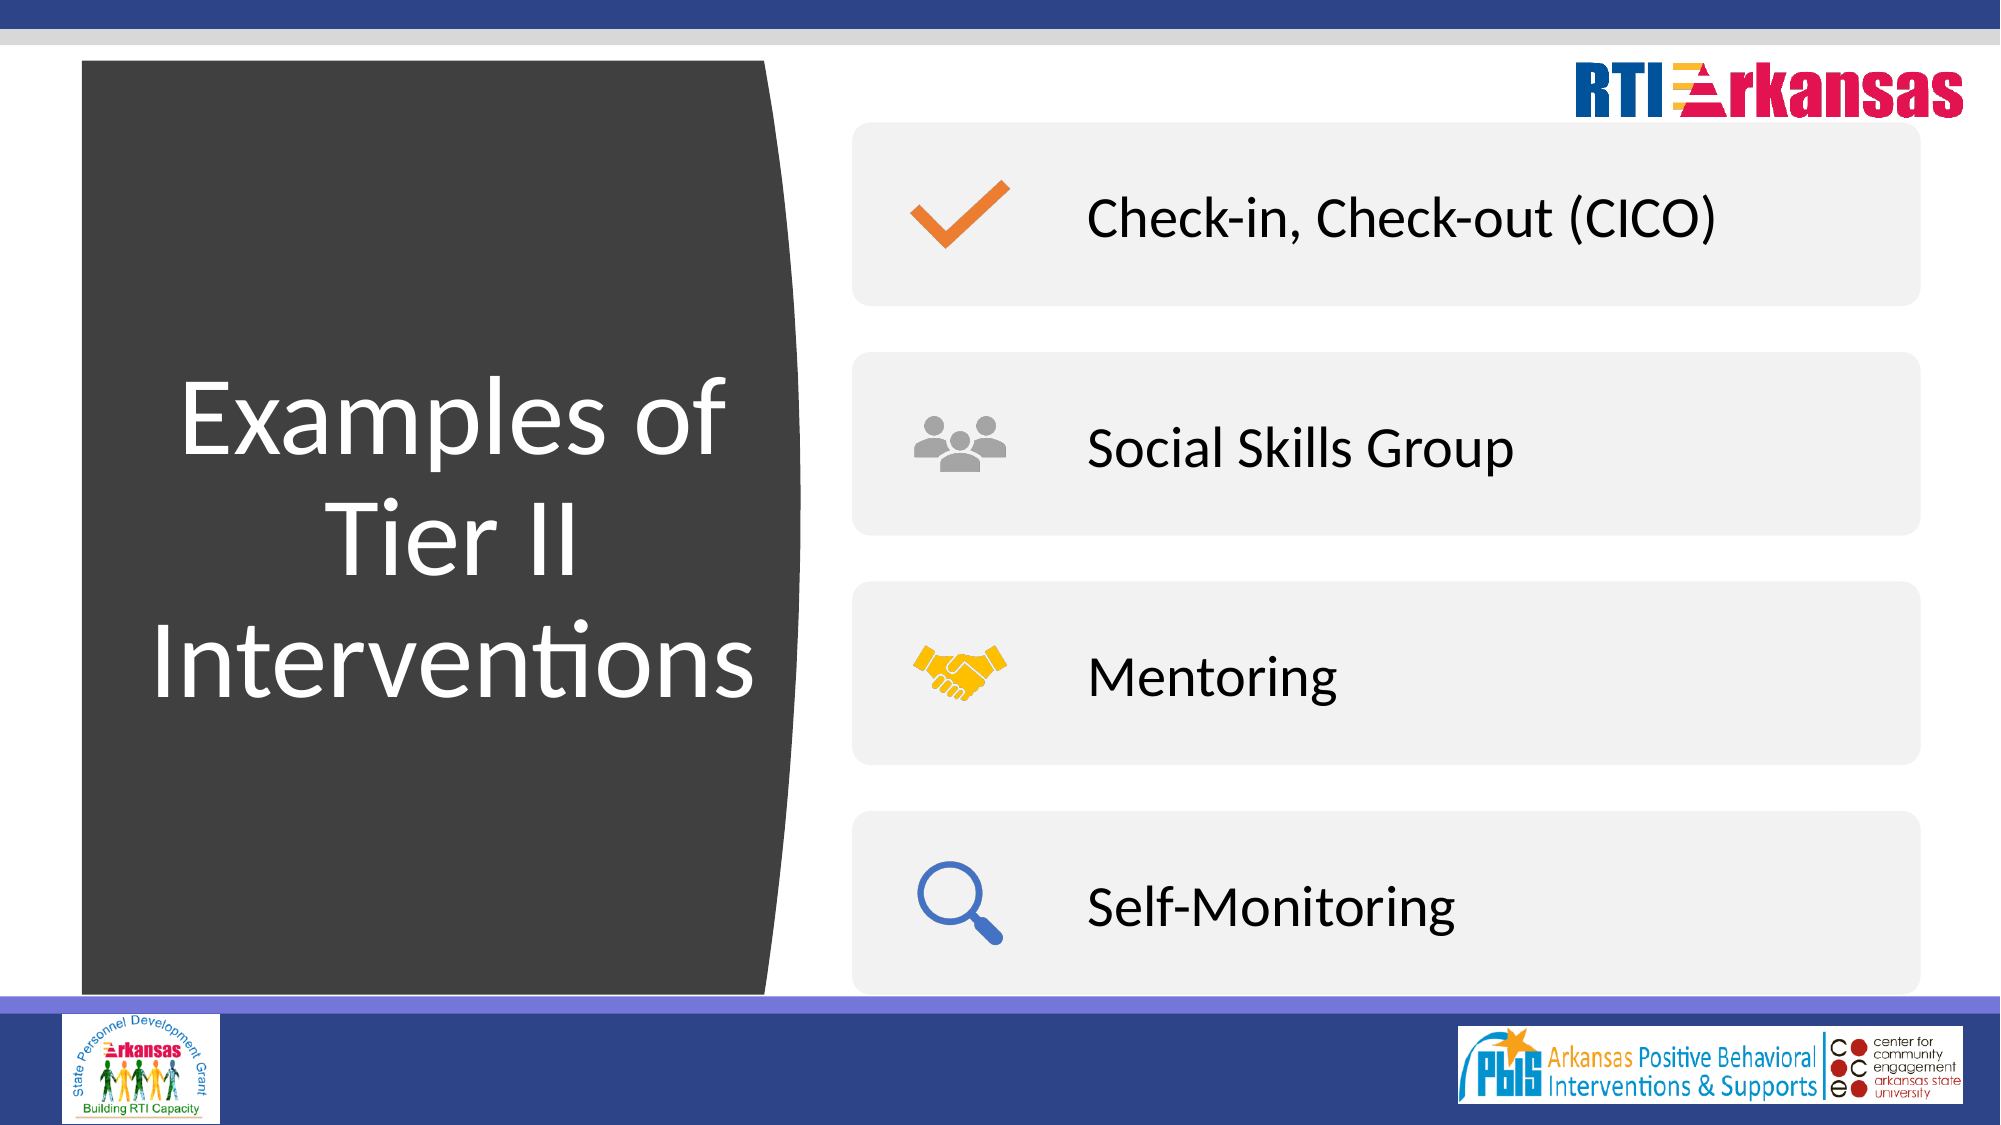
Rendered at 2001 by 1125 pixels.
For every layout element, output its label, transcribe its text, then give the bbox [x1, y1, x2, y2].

picture [1458, 1025, 1964, 1104]
title Examples of Tier II Interventions [111, 146, 795, 933]
picture [1573, 55, 1964, 125]
text_box [795, 322, 801, 694]
picture [62, 1013, 220, 1124]
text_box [851, 122, 1921, 995]
text_box [81, 60, 778, 995]
